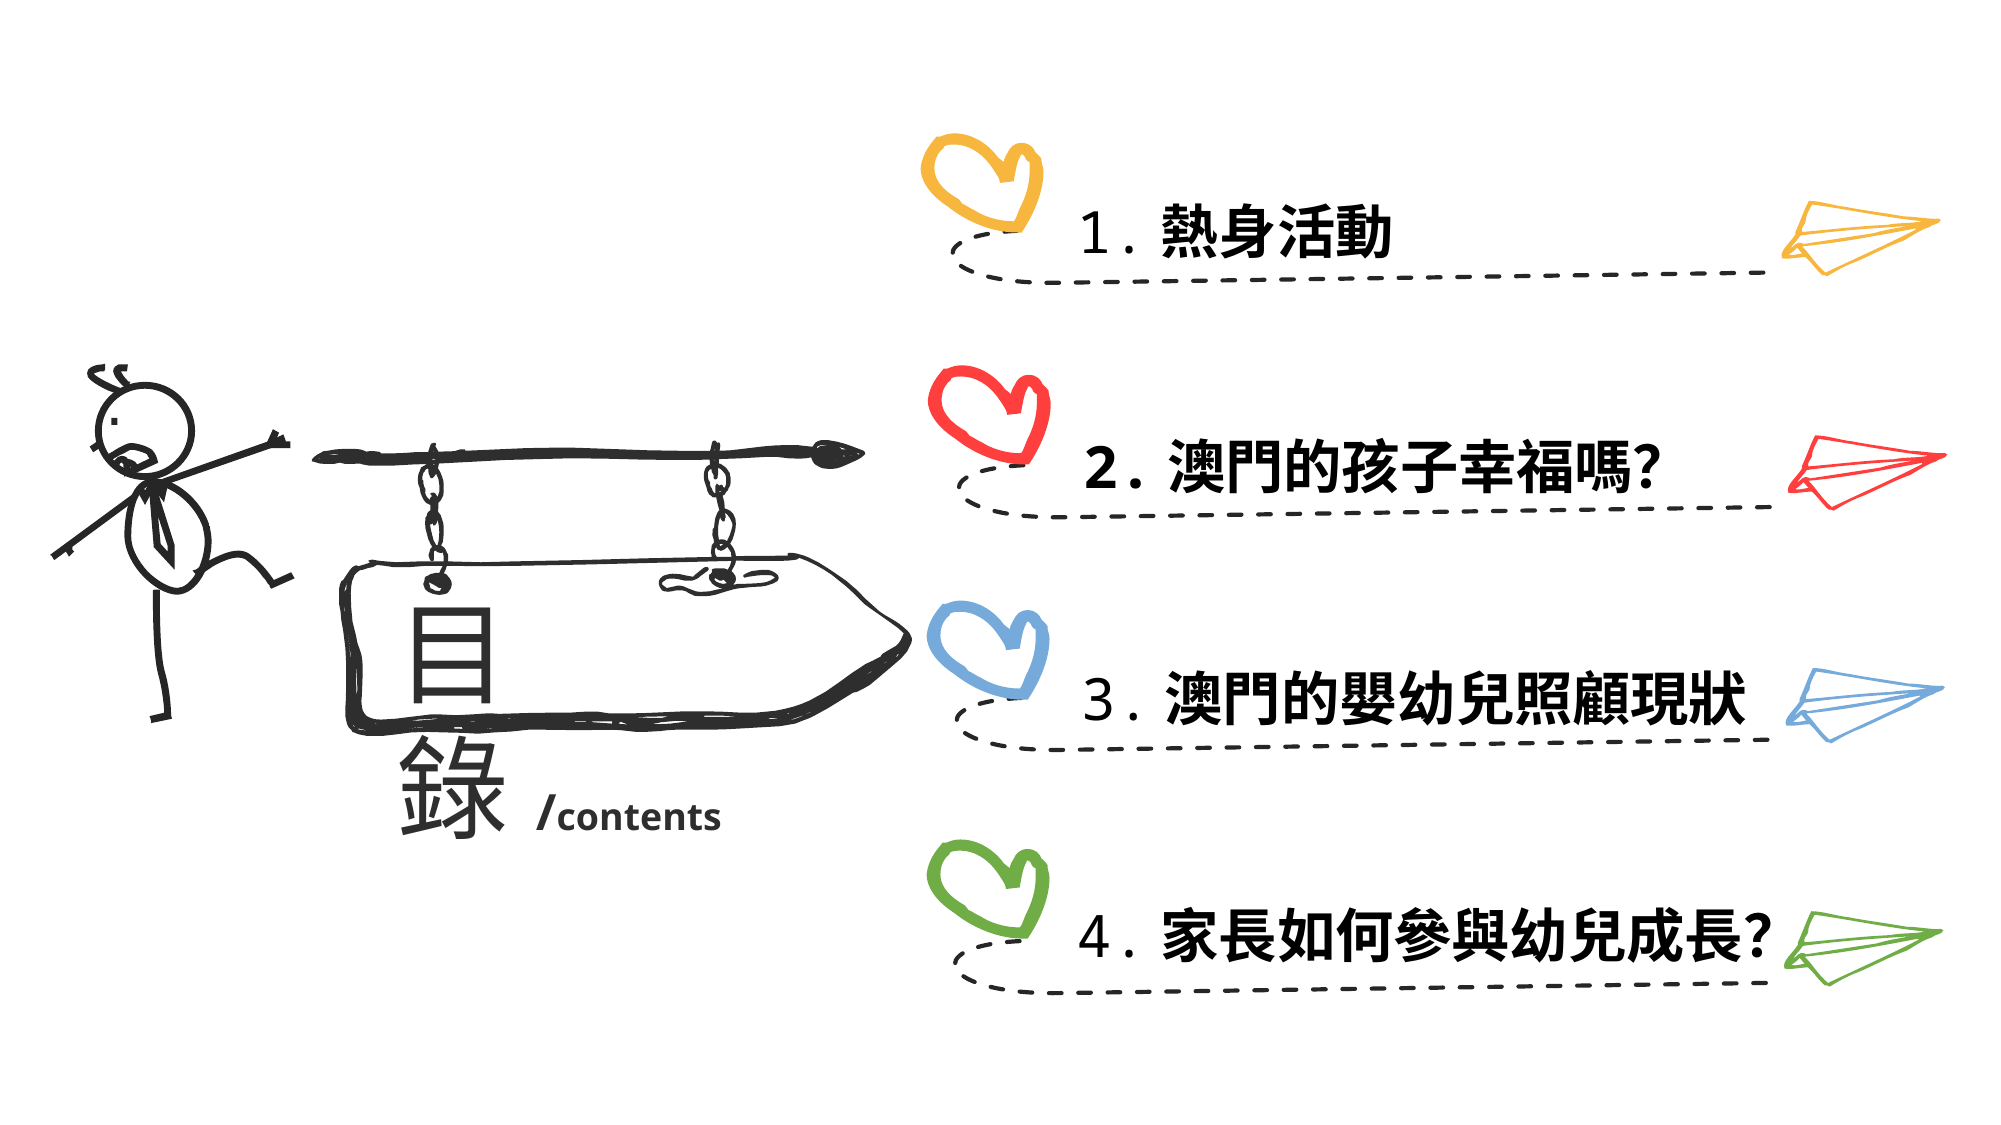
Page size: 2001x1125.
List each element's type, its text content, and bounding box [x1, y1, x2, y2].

text_box [874, 606, 912, 682]
text_box [311, 440, 866, 736]
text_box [920, 133, 1969, 994]
text_box 目 錄/contents [381, 575, 874, 861]
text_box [49, 363, 295, 723]
